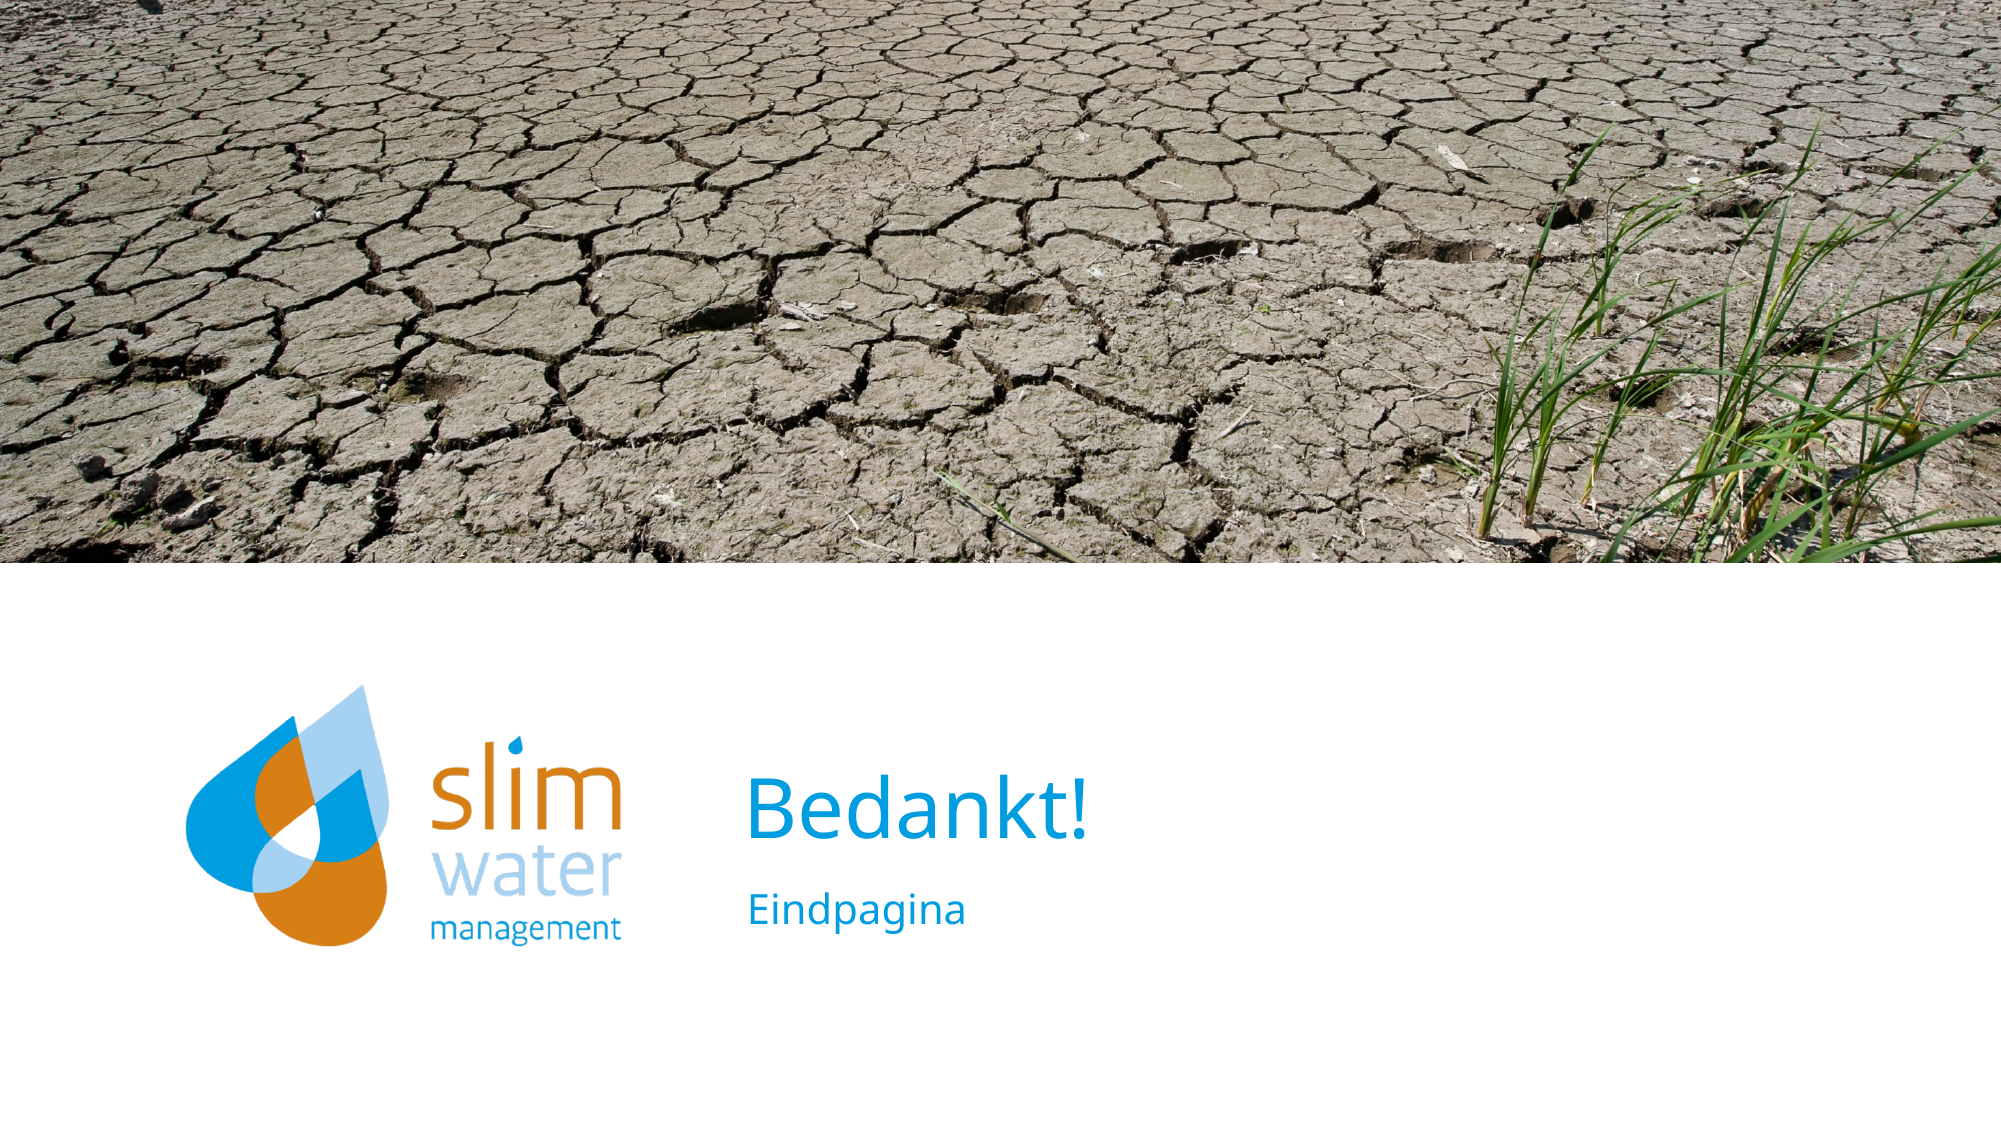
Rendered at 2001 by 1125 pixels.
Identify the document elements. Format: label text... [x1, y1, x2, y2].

picture [0, 0, 2001, 563]
text_box Bedankt! [728, 621, 1934, 863]
subtitle Eindpagina [731, 874, 2000, 1083]
picture [184, 684, 622, 947]
picture [516, 924, 523, 931]
